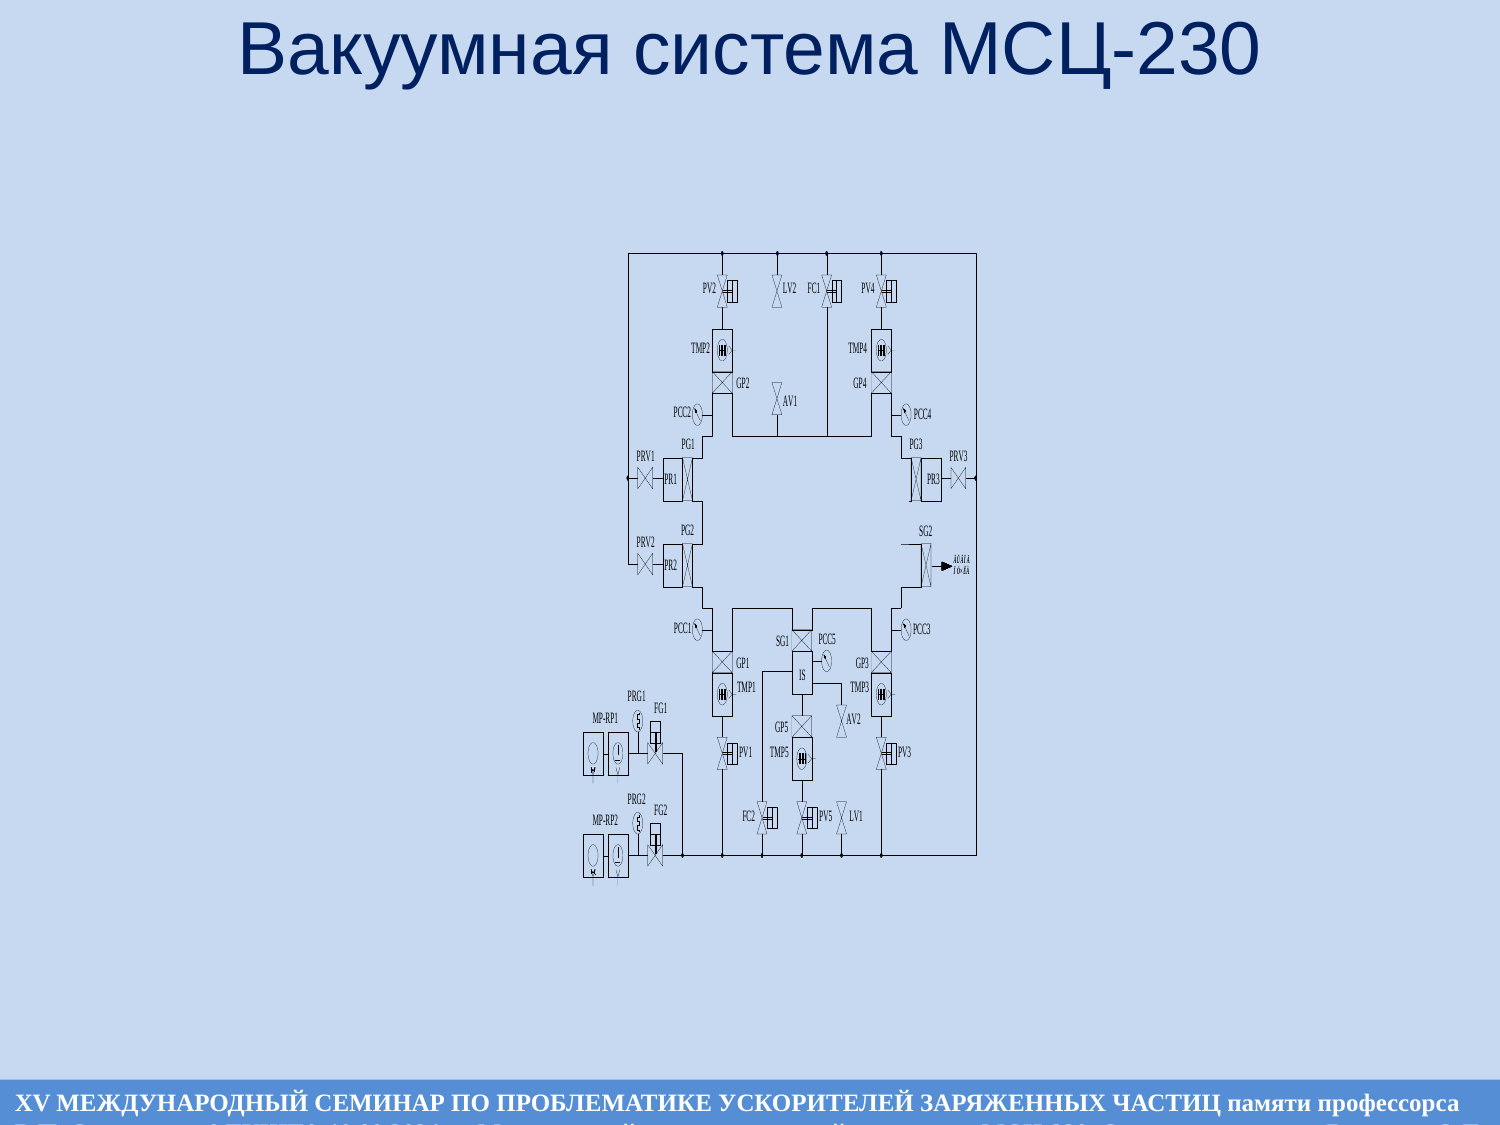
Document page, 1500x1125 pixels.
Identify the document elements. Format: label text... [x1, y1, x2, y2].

text_box XV МЕЖДУНАРОДНЫЙ СЕМИНАР ПО ПРОБЛЕМАТИКЕ УСКОРИТЕЛЕЙ ЗАРЯЖЕННЫХ ЧАСТИЦ памяти профессорса В.П. Саранцева, АЛУШТА 19.09.2024 «Медицинский сверхпроводящий циклотрон МСЦ-230. Статус проекта», Яковенко С.Л. [0, 1079, 1500, 1125]
picture [301, 180, 1282, 977]
text_box Вакуумная система МСЦ-230 [191, 0, 1309, 98]
